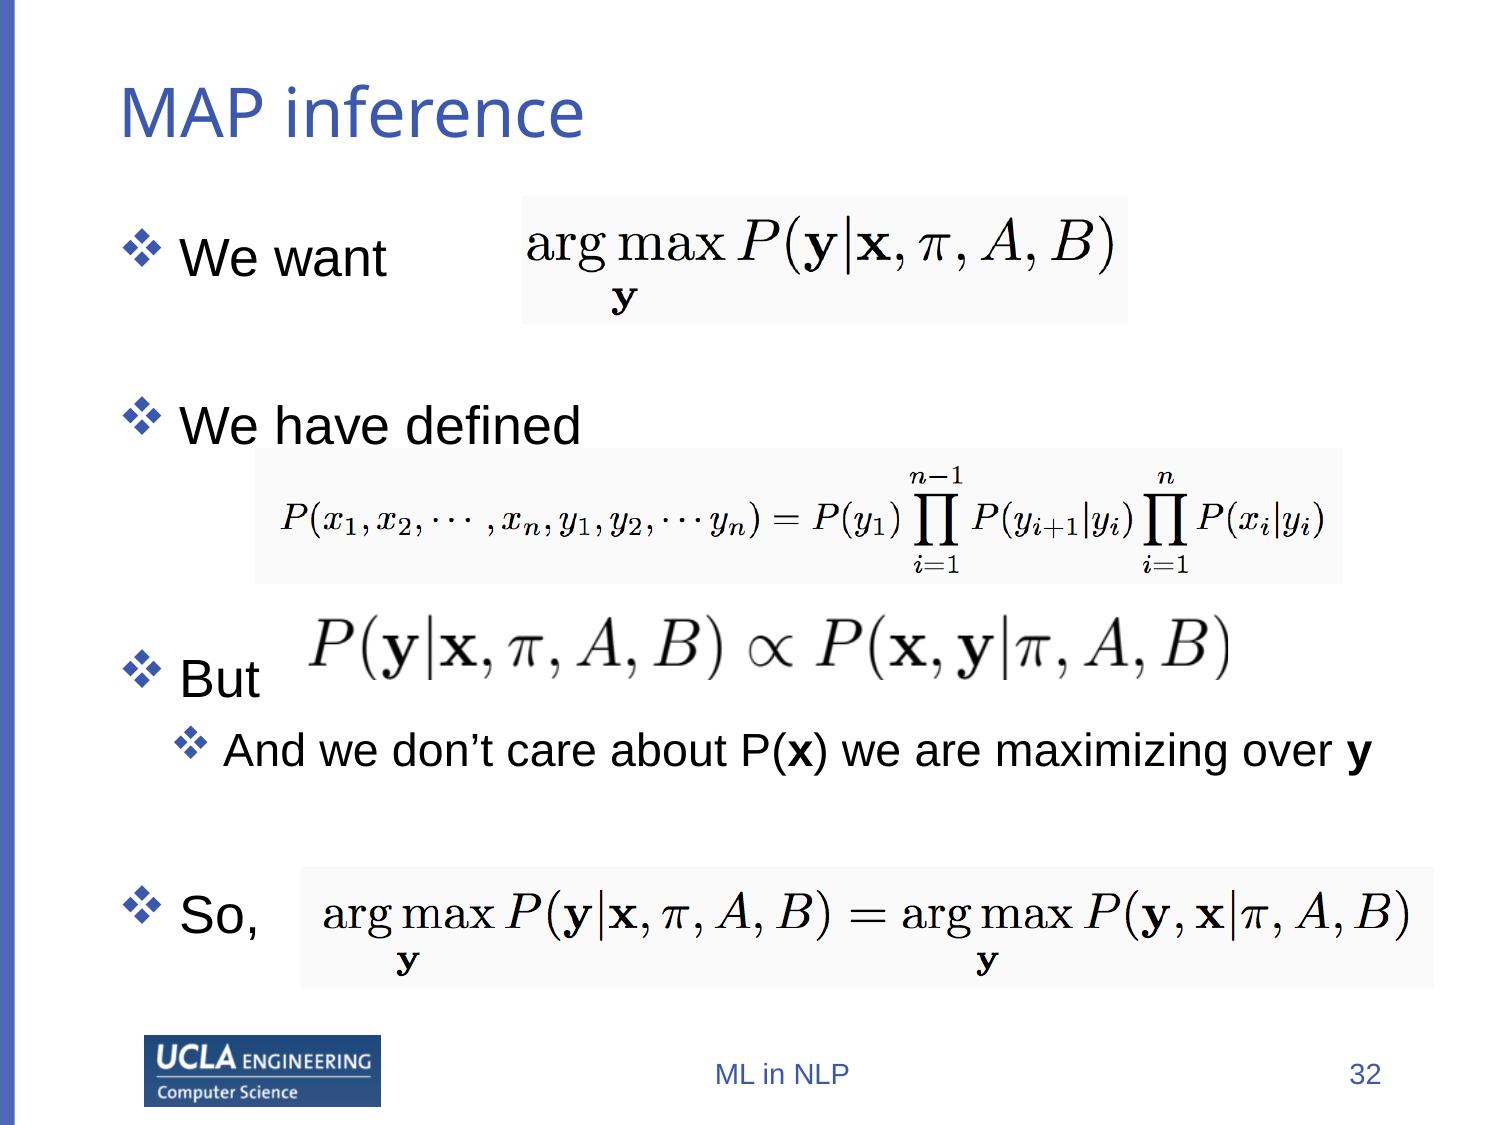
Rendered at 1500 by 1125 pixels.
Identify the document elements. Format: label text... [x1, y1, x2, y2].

list We want We have defined But And we don’t care about P(x) we are maximizing over y So, [103, 208, 1397, 1014]
slide_number 32 [1177, 1042, 1397, 1103]
title MAP inference [103, 59, 1397, 171]
picture [522, 196, 1128, 324]
picture [301, 867, 1434, 988]
picture [308, 613, 1229, 680]
picture [255, 448, 1343, 584]
picture [144, 1035, 381, 1107]
footer ML in NLP [496, 1042, 1069, 1103]
